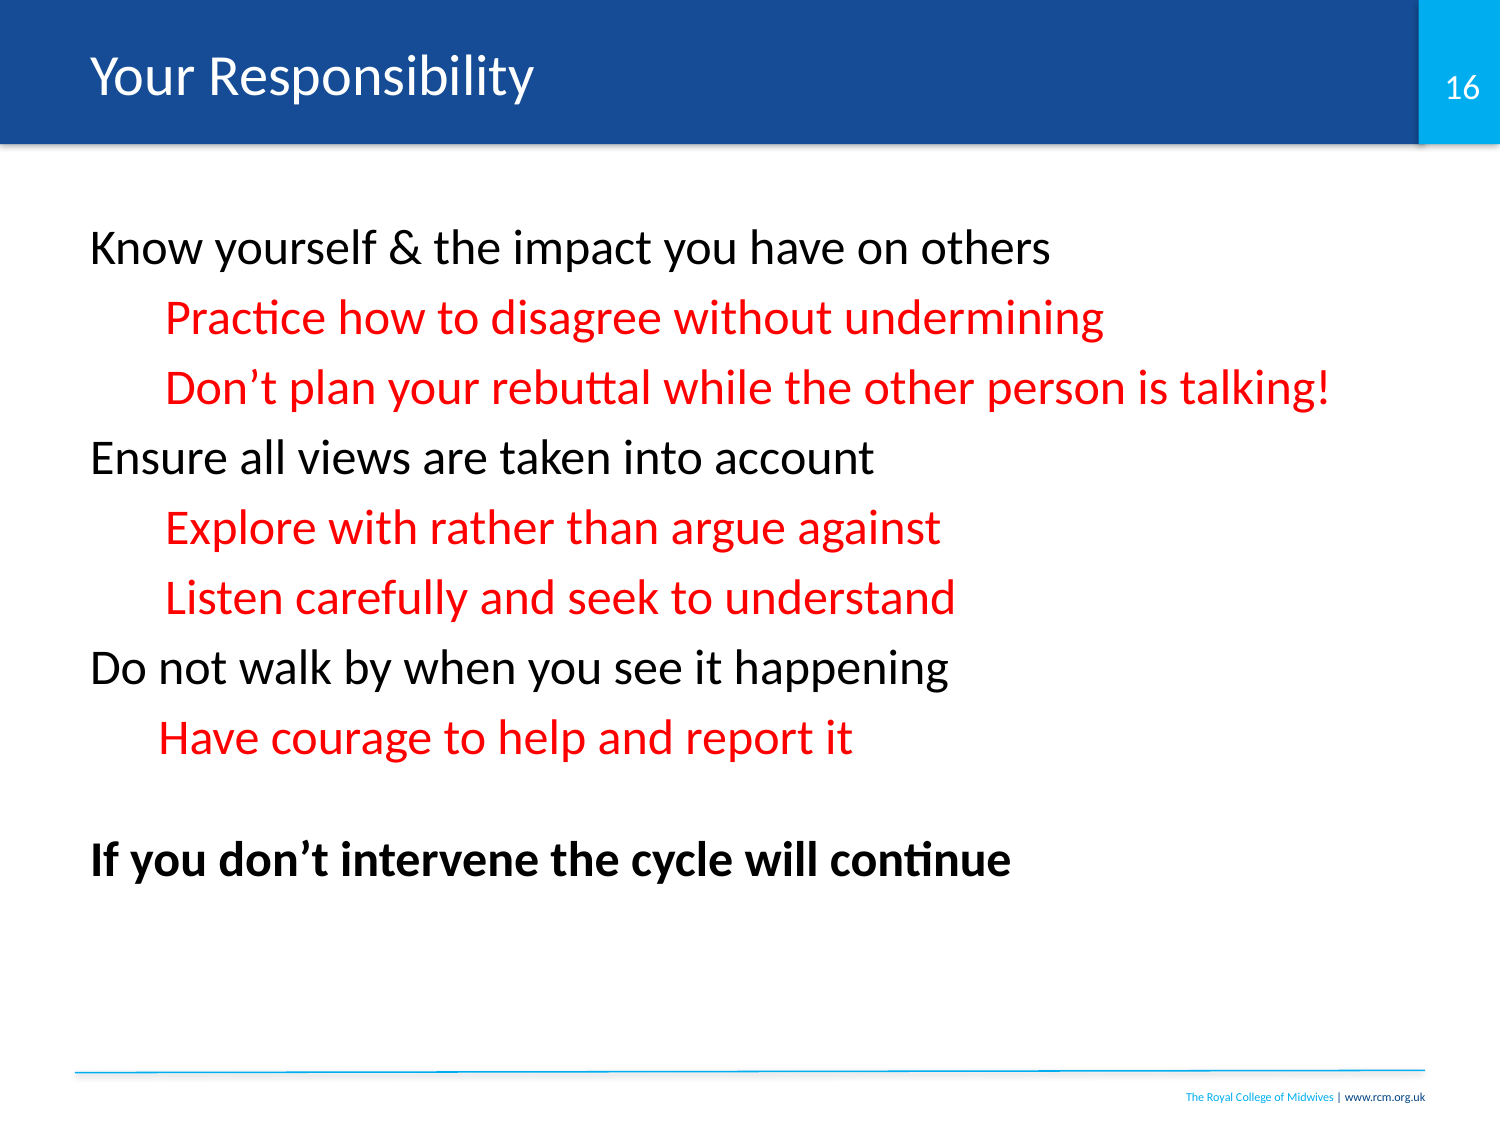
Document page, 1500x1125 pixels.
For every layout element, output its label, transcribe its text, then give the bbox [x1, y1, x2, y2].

picture [1260, 1095, 1265, 1103]
picture [1235, 1093, 1241, 1101]
picture [1186, 1093, 1197, 1101]
title Your Responsibility [75, 0, 1425, 145]
picture [1213, 1095, 1224, 1103]
picture [1300, 1093, 1306, 1101]
picture [1307, 1095, 1314, 1101]
list Know yourself & the impact you have on others Practice how to disagree without undermining Don’t plan your rebuttal while the other person is talking! Ensure all views are taken into account Explore with rather than argue against Listen carefully and seek to understand Do not walk by when you see it happening Have courage to help and report it If you don’t intervene the cycle will continue [75, 206, 1425, 950]
